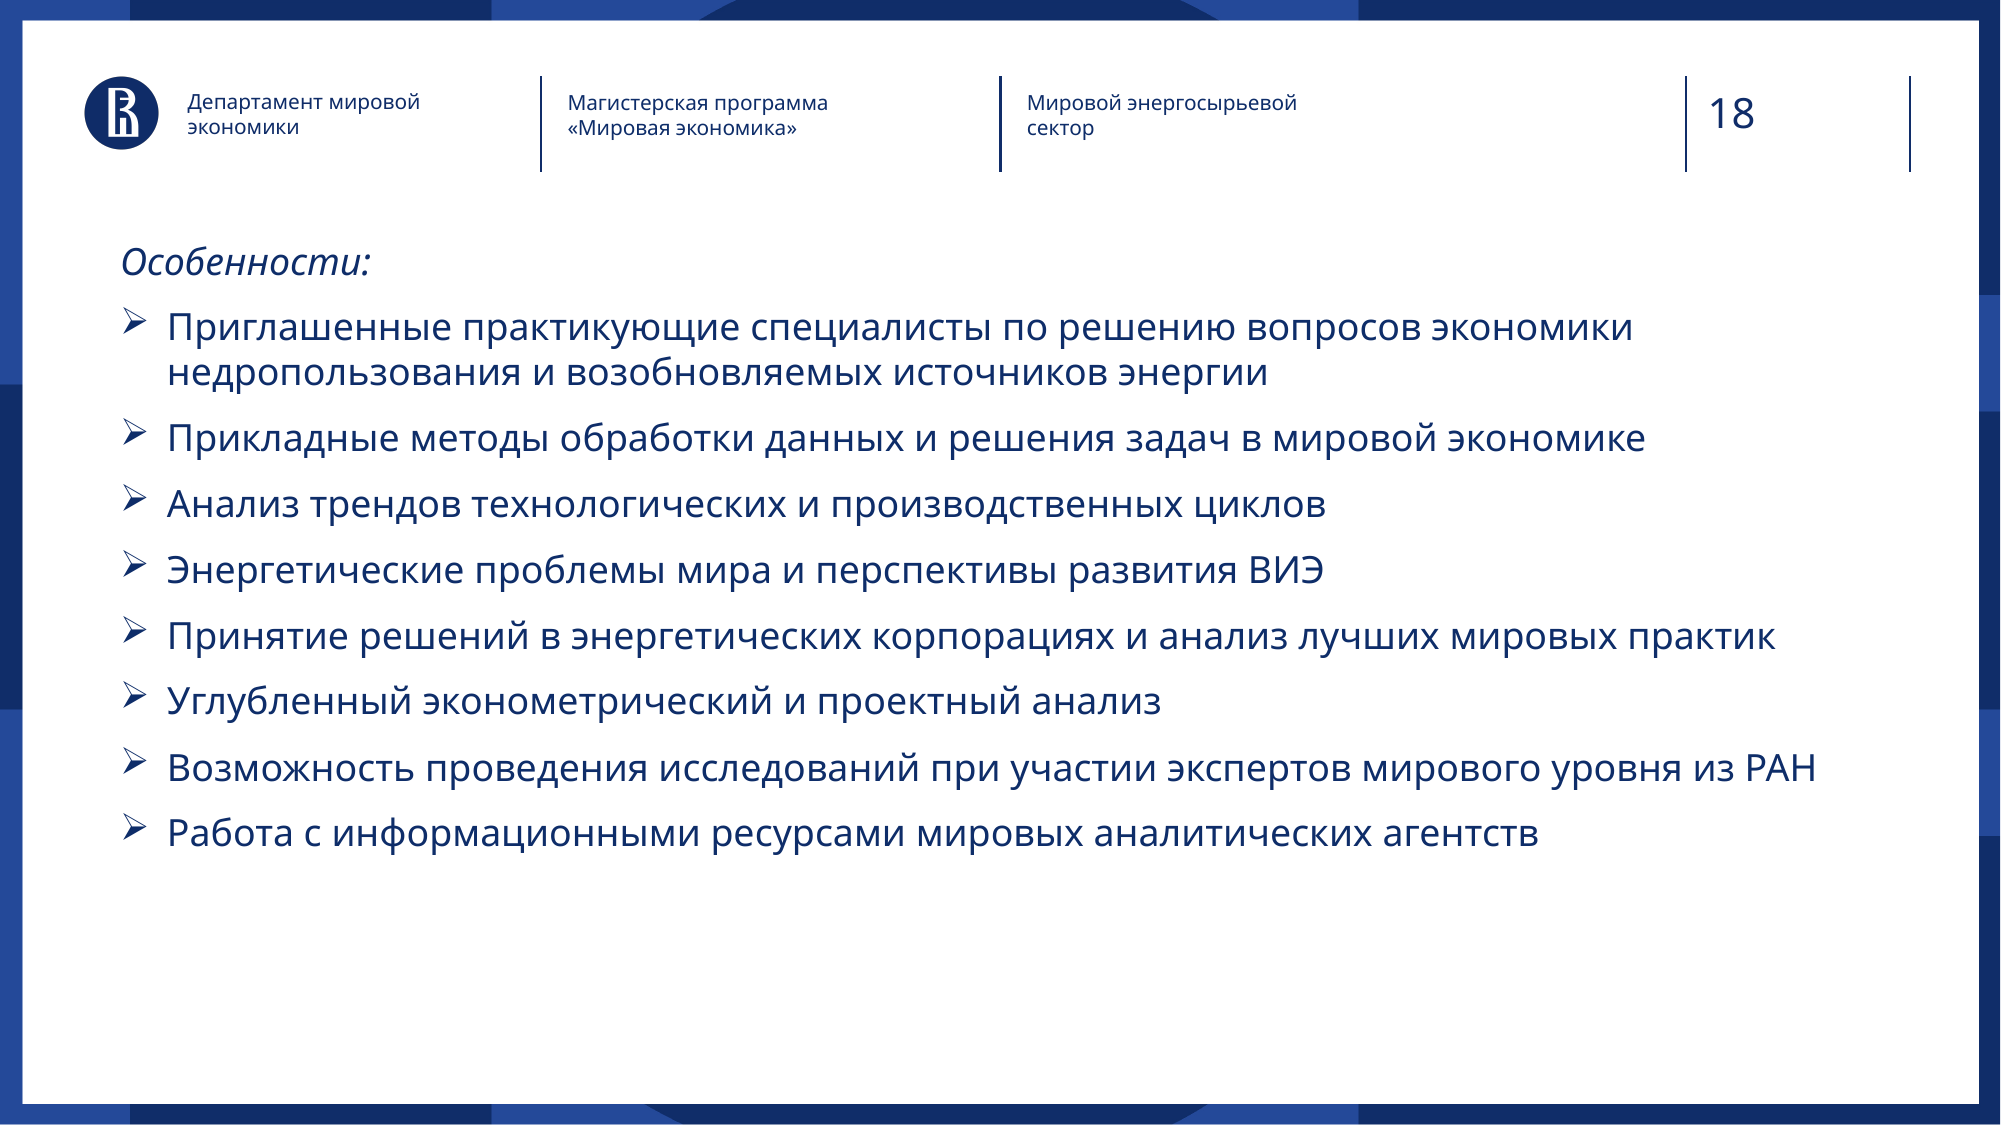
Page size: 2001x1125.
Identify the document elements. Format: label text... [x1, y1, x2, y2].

picture [0, 0, 2001, 1125]
list Особенности: Приглашенные практикующие специалисты по решению вопросов экономики недропользования и возобновляемых источников энергии Прикладные методы обработки данных и решения задач в мировой экономике Анализ трендов технологических и производственных циклов Энергетические проблемы мира и перспективы развития ВИЭ Принятие решений в энергетических корпорациях и анализ лучших мировых практик Углубленный эконометрический и проектный анализ Возможность проведения исследований при участии экспертов мирового уровня из РАН Работа с информационными ресурсами мировых аналитических агентств [120, 237, 1890, 979]
list Магистерская программа «Мировая экономика» [567, 90, 907, 157]
list Департамент мировой экономики [187, 88, 500, 157]
list Мировой энергосырьевой сектор [1026, 90, 1367, 157]
